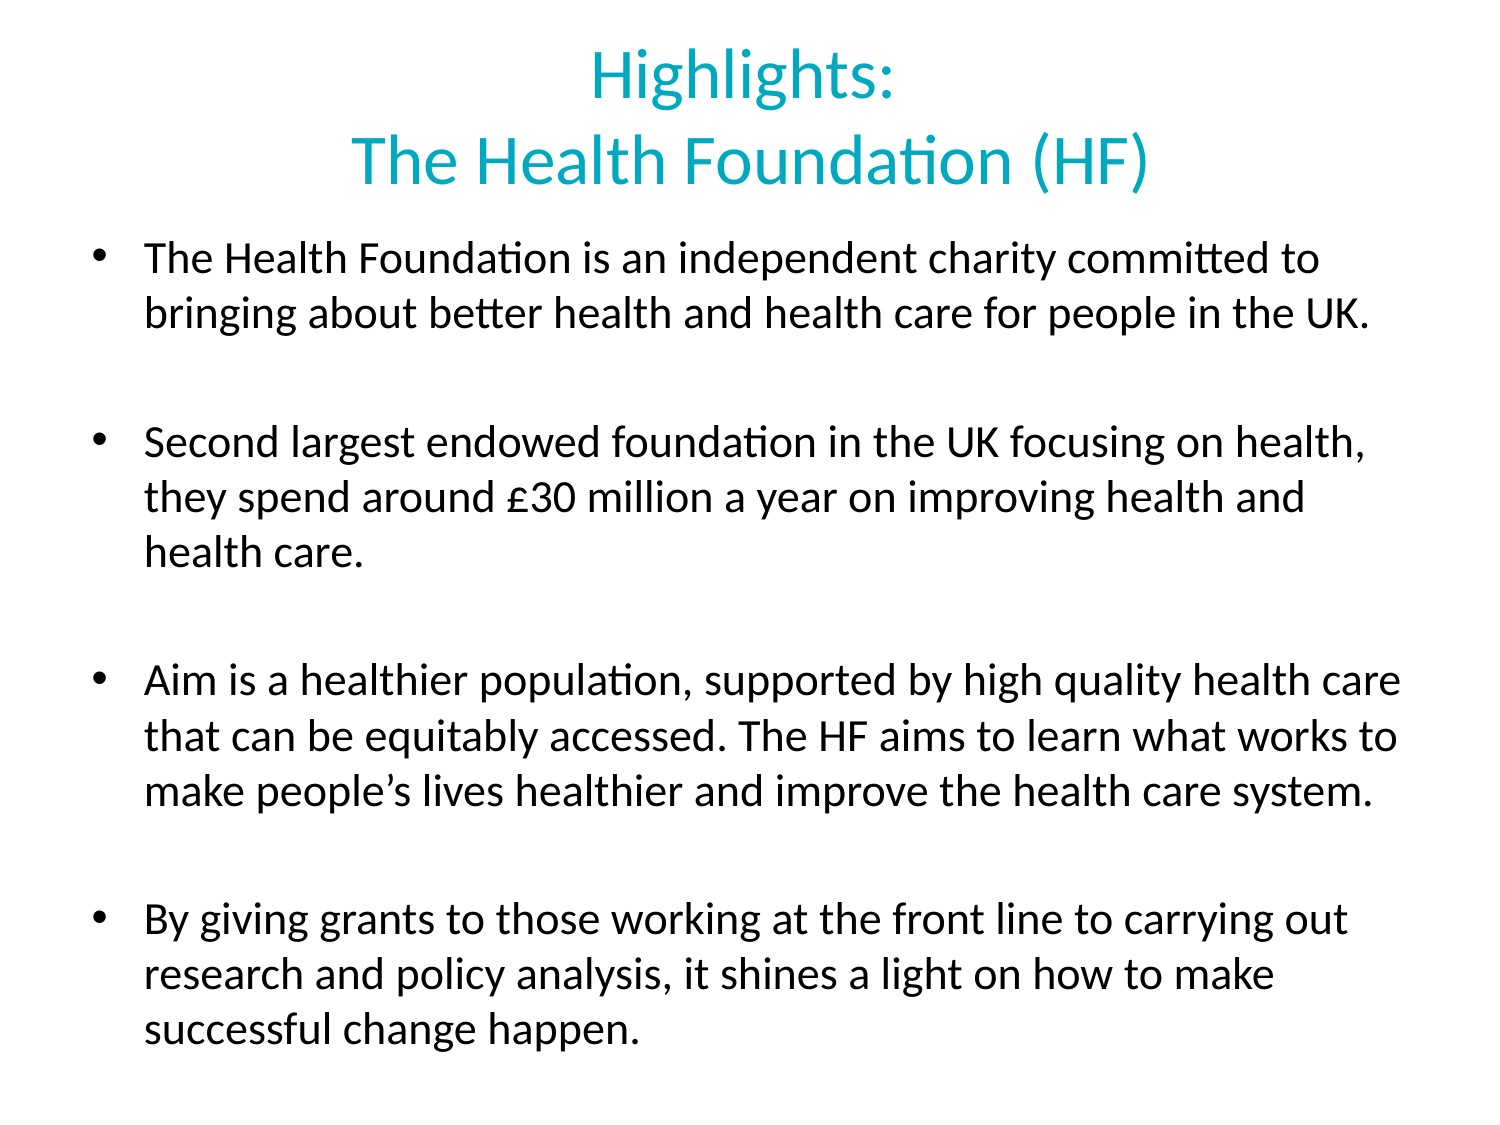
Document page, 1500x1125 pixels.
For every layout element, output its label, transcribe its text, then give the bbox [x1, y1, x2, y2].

title Highlights: The Health Foundation (HF) [76, 19, 1427, 207]
list The Health Foundation is an independent charity committed to bringing about better health and health care for people in the UK. Second largest endowed foundation in the UK focusing on health, they spend around £30 million a year on improving health and health care. Aim is a healthier population, supported by high quality health care that can be equitably accessed. The HF aims to learn what works to make people’s lives healthier and improve the health care system. By giving grants to those working at the front line to carrying out research and policy analysis, it shines a light on how to make successful change happen. [76, 219, 1427, 1106]
